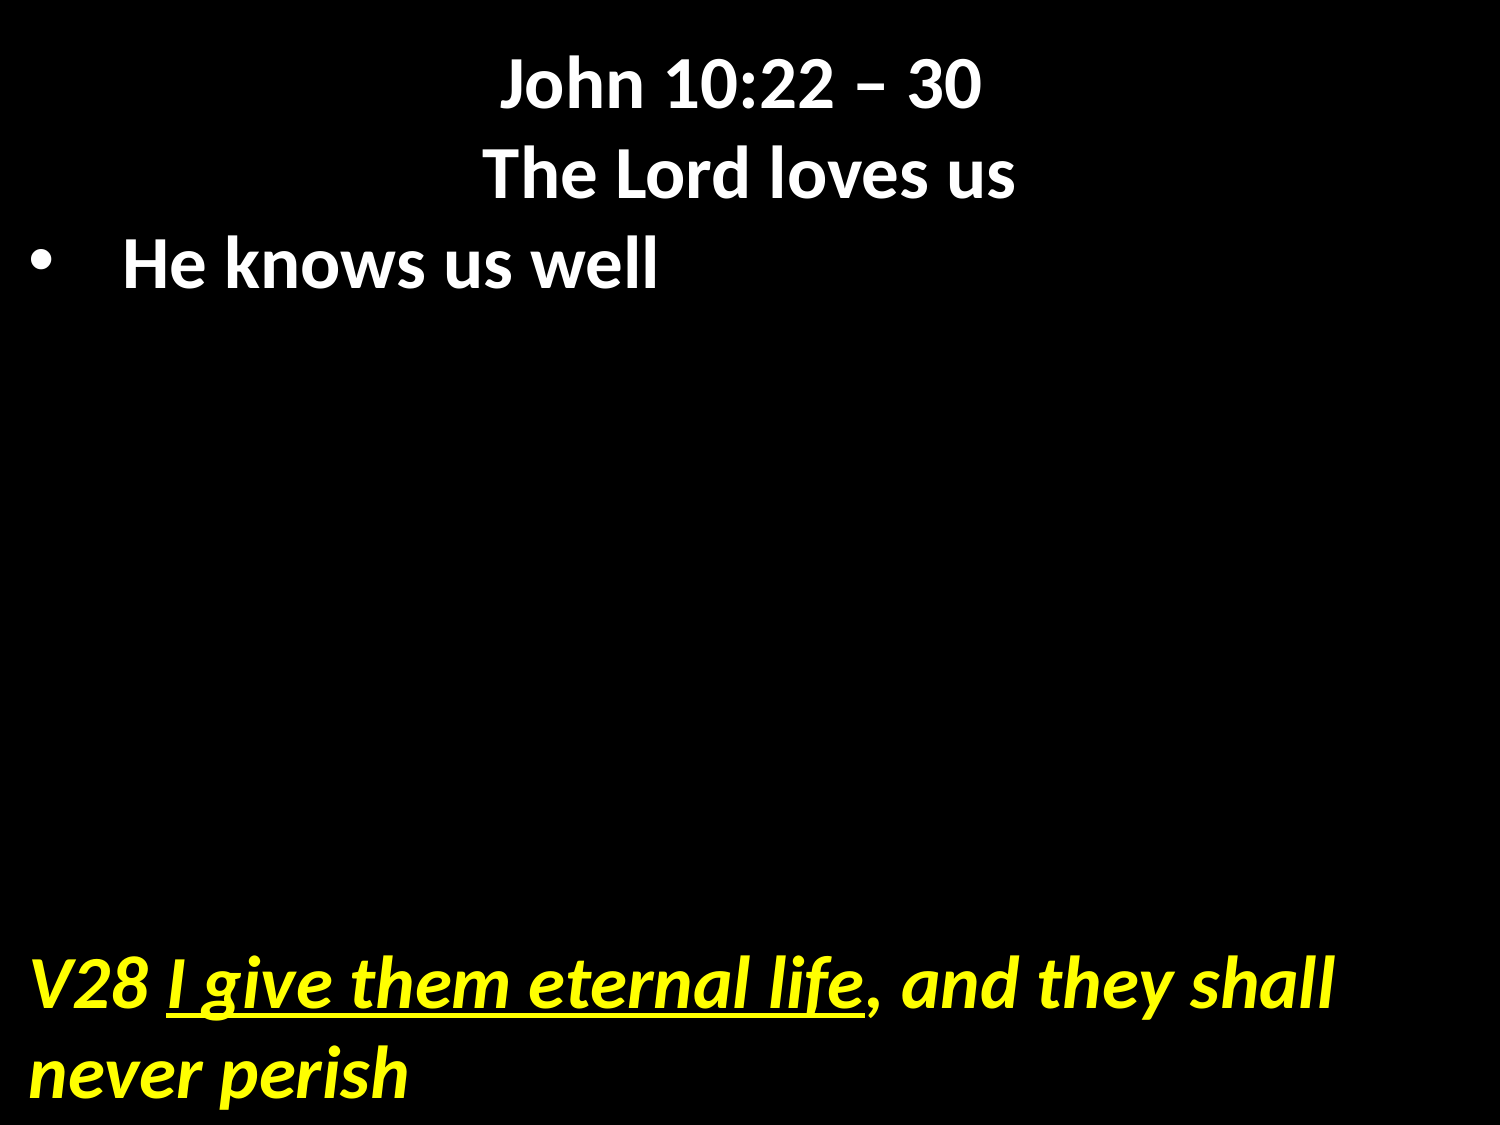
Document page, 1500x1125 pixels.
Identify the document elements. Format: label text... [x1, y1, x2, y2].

subtitle John 10:22 – 30 The Lord loves us He knows us well V28 I give them eternal life, and they shall never perish [13, 26, 1487, 1112]
